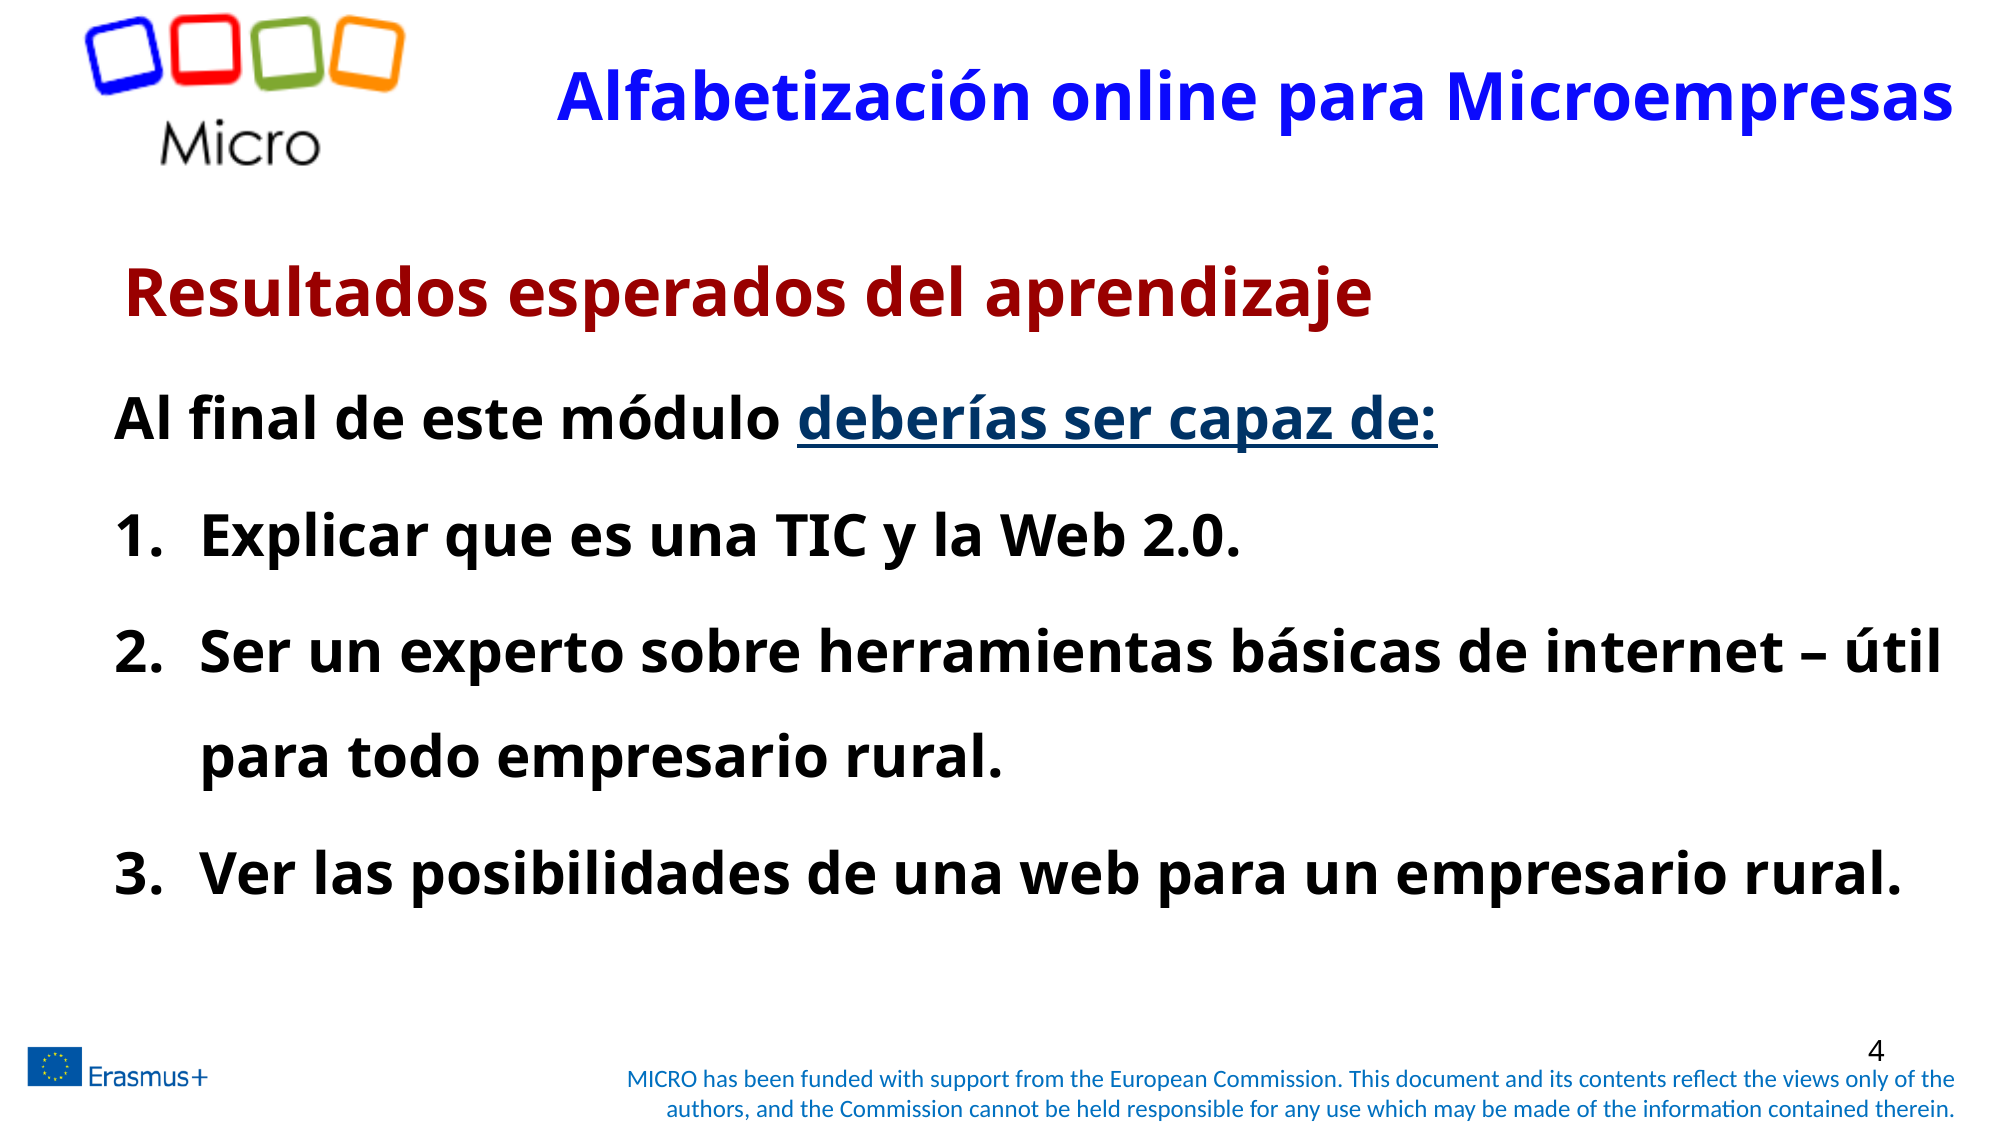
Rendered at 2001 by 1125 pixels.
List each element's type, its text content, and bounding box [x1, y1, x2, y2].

text_box Resultados esperados del aprendizaje [109, 242, 1627, 337]
picture [27, 1046, 208, 1087]
list Al final de este módulo deberías ser capaz de: Explicar que es una TIC y la Web 2.0. Ser un experto sobre herramientas básicas de internet – útil para todo empresario rural. Ver las posibilidades de una web para un empresario rural. [99, 338, 2000, 1011]
slide_number 4 [1433, 1024, 1900, 1103]
picture [0, 0, 486, 190]
text_box Alfabetización online para Microempresas [170, 0, 1971, 188]
